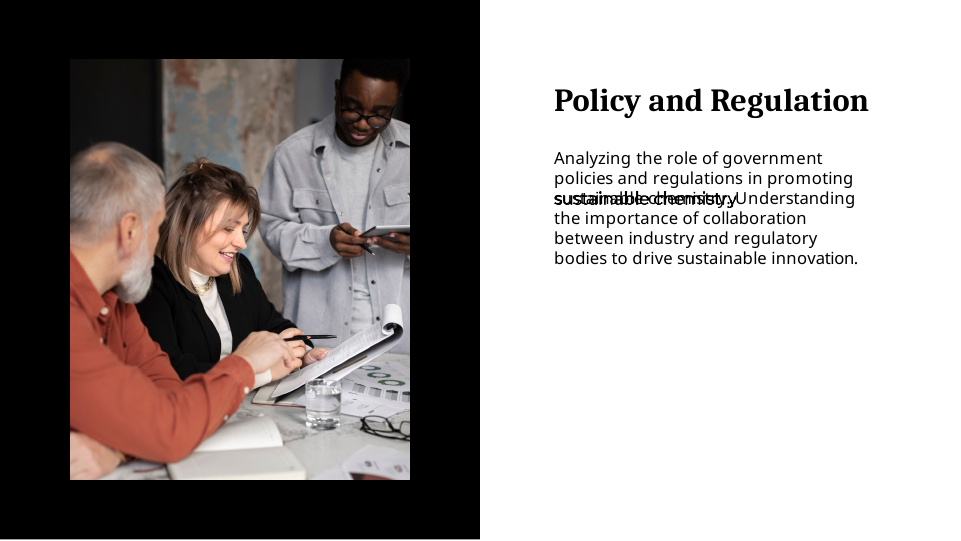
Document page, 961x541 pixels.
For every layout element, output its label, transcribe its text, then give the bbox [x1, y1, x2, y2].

picture [554, 191, 737, 208]
text_box Analyzing the role of government policies and regulations in promoting sustainable chemistry. Understanding the importance of collaboration between industry and regulatory bodies to drive sustainable innovation. [552, 145, 873, 268]
title Policy and Regulation [552, 76, 882, 170]
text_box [0, 0, 481, 540]
